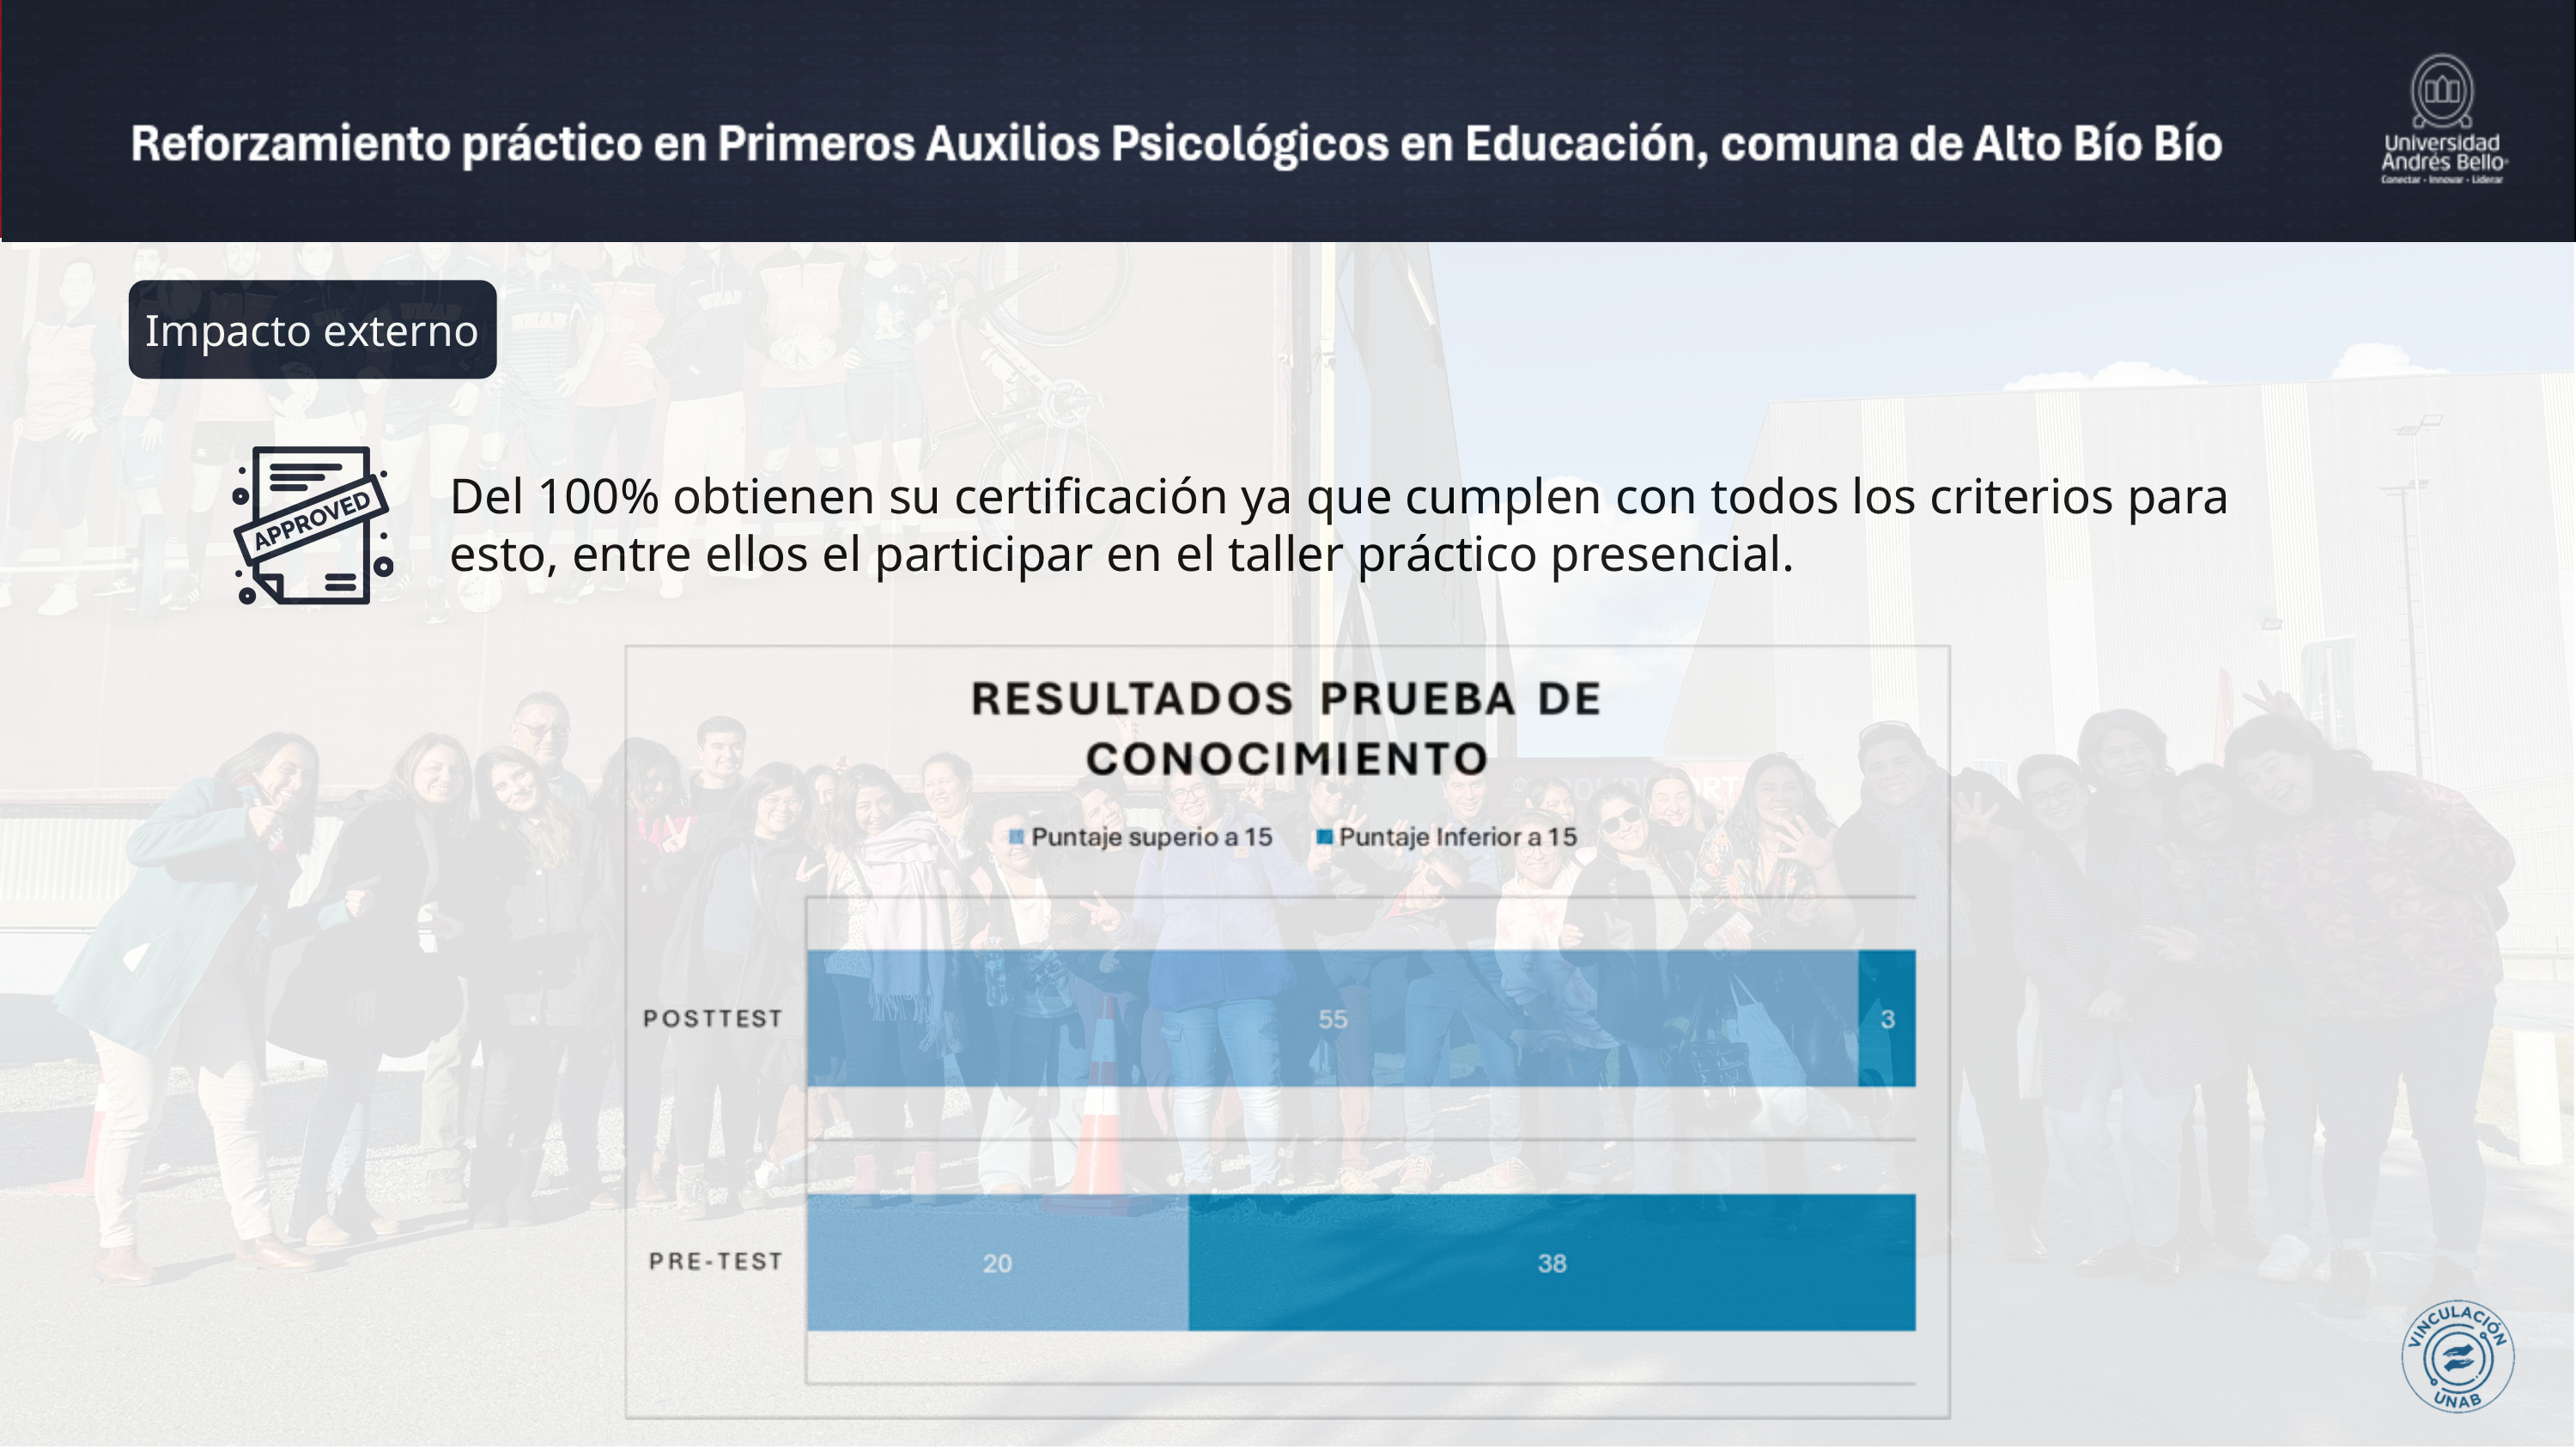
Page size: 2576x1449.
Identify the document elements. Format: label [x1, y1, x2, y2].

text_box [128, 280, 497, 379]
picture [1, 0, 2576, 242]
text_box [0, 250, 2574, 1447]
text_box [0, 252, 2576, 1449]
